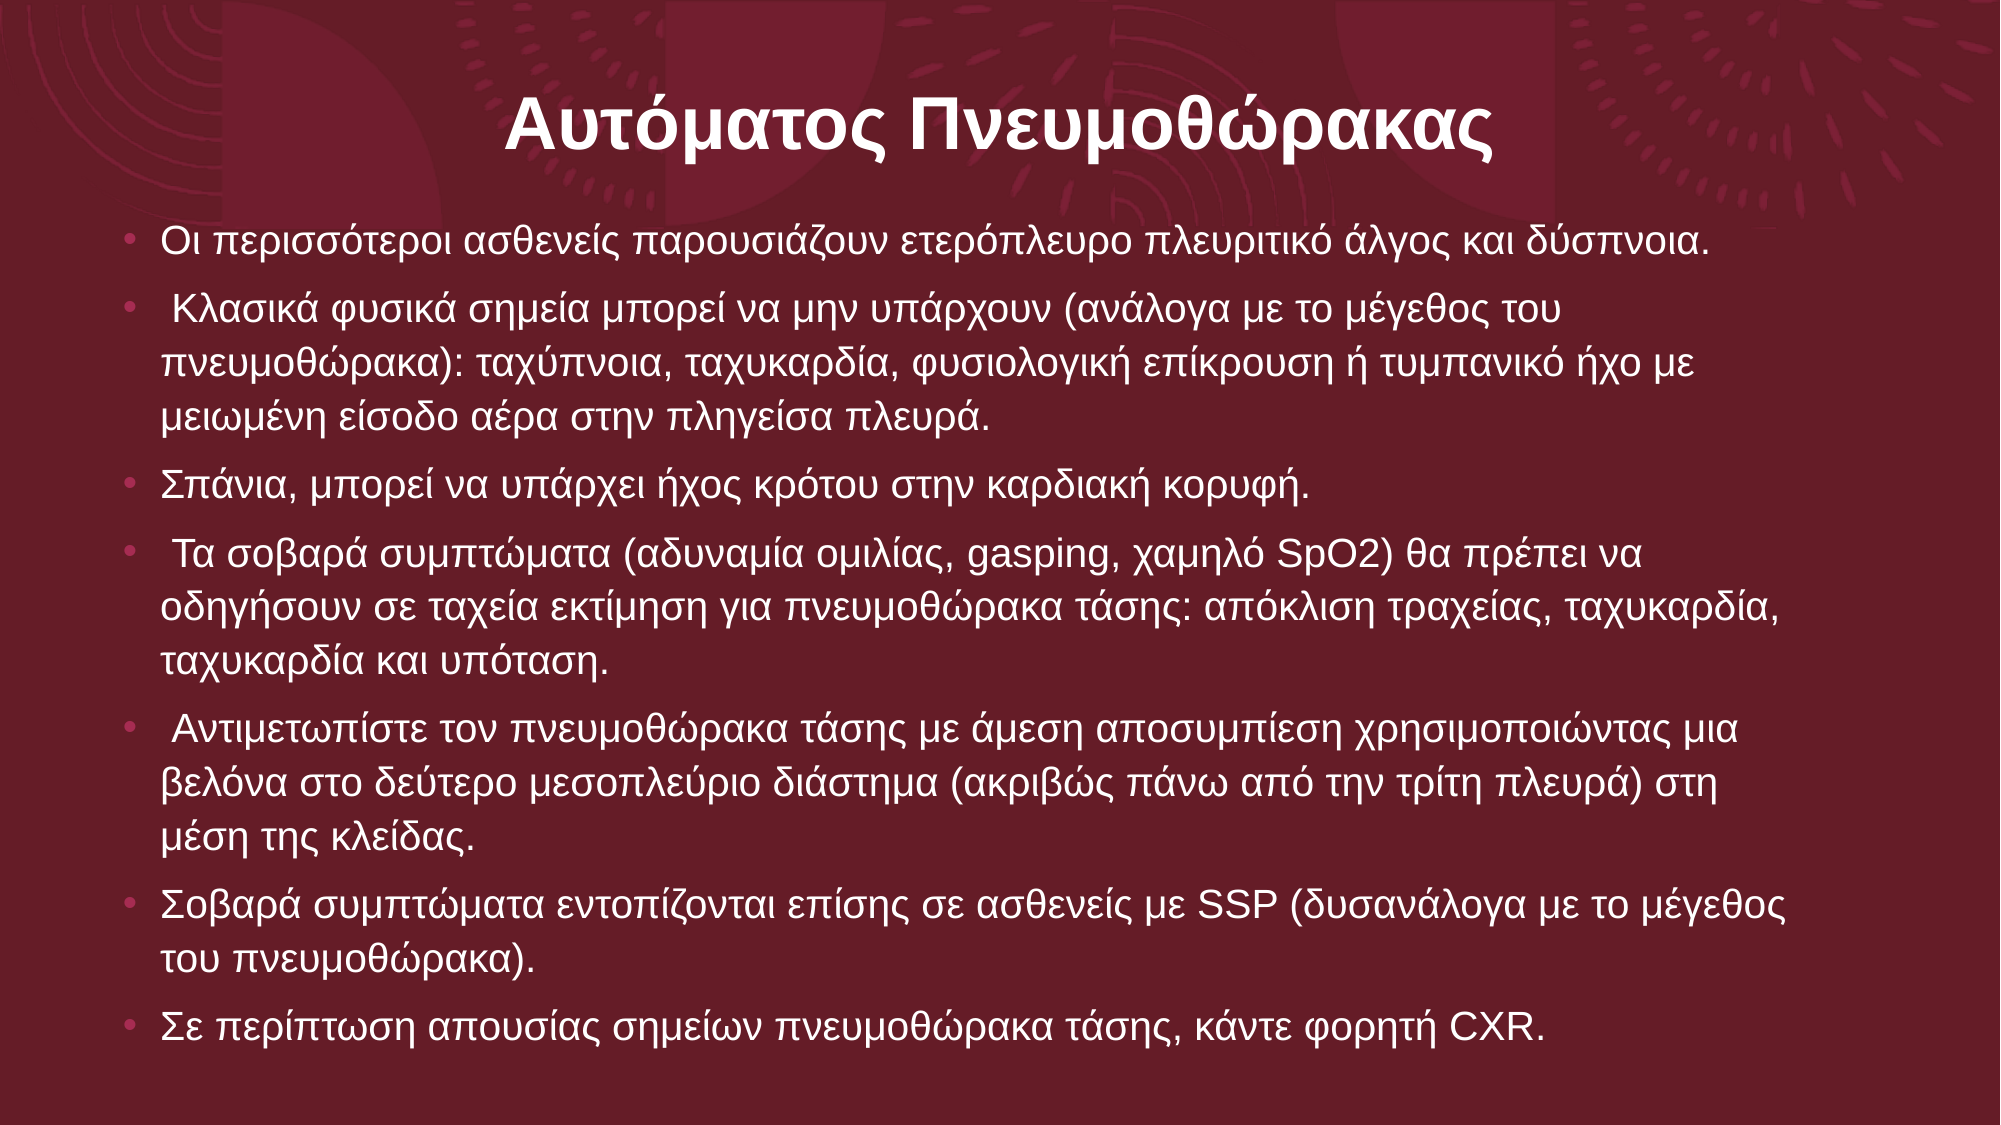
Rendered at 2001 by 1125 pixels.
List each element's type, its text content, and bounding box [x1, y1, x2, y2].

title Αυτόματος Πνευμοθώρακας [137, 60, 1863, 180]
list Οι περισσότεροι ασθενείς παρουσιάζουν ετερόπλευρο πλευριτικό άλγος και δύσπνοια. Κλασικά φυσικά σημεία μπορεί να μην υπάρχουν (ανάλογα με το μέγεθος του πνευμοθώρακα): ταχύπνοια, ταχυκαρδία, φυσιολογική επίκρουση ή τυμπανικό ήχο με μειωμένη είσοδο αέρα στην πληγείσα πλευρά. Σπάνια, μπορεί να υπάρχει ήχος κρότου στην καρδιακή κορυφή. Τα σοβαρά συμπτώματα (αδυναμία ομιλίας, gasping, χαμηλό SpO2) θα πρέπει να οδηγήσουν σε ταχεία εκτίμηση για πνευμοθώρακα τάσης: απόκλιση τραχείας, ταχυκαρδία, ταχυκαρδία και υπόταση. Αντιμετωπίστε τον πνευμοθώρακα τάσης με άμεση αποσυμπίεση χρησιμοποιώντας μια βελόνα στο δεύτερο μεσοπλεύριο διάστημα (ακριβώς πάνω από την τρίτη πλευρά) στη μέση της κλείδας. Σοβαρά συμπτώματα εντοπίζονται επίσης σε ασθενείς με SSP (δυσανάλογα με το μέγεθος του πνευμοθώρακα). Σε περίπτωση απουσίας σημείων πνευμοθώρακα τάσης, κάντε φορητή CXR. [107, 201, 1833, 1065]
